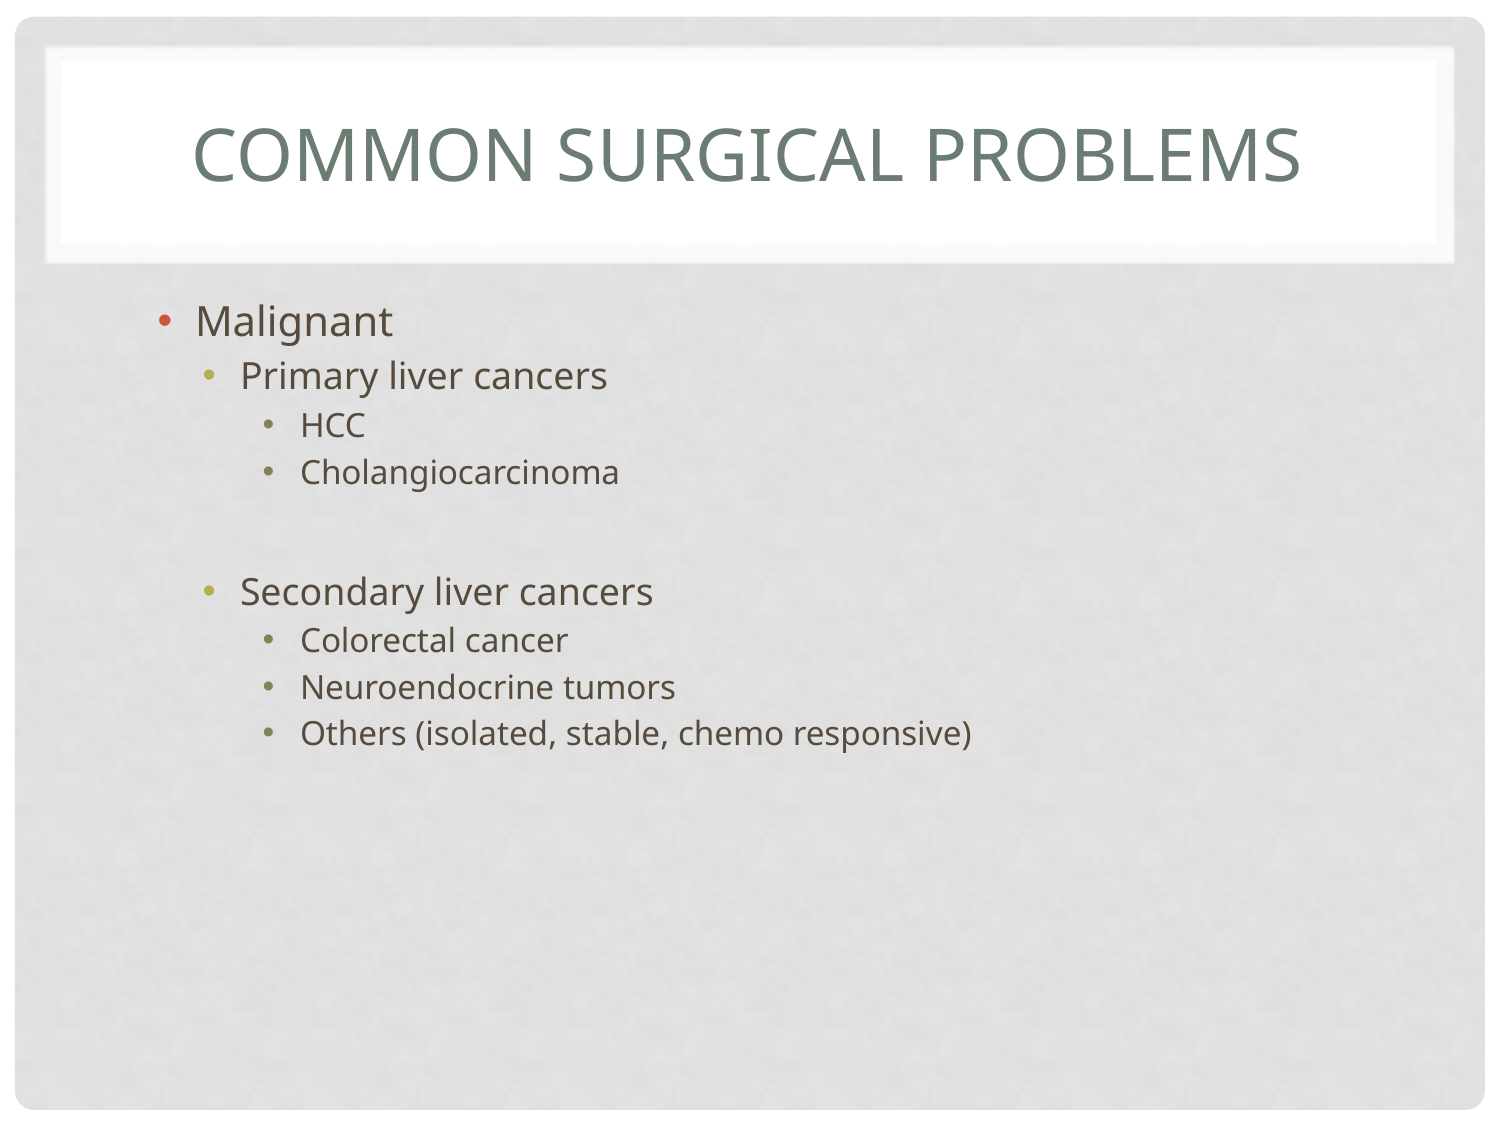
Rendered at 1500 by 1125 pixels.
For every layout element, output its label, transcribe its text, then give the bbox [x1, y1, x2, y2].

title Common Surgical problems [69, 66, 1425, 238]
list Malignant Primary liver cancers HCC Cholangiocarcinoma Secondary liver cancers Colorectal cancer Neuroendocrine tumors Others (isolated, stable, chemo responsive) [75, 287, 1474, 1125]
